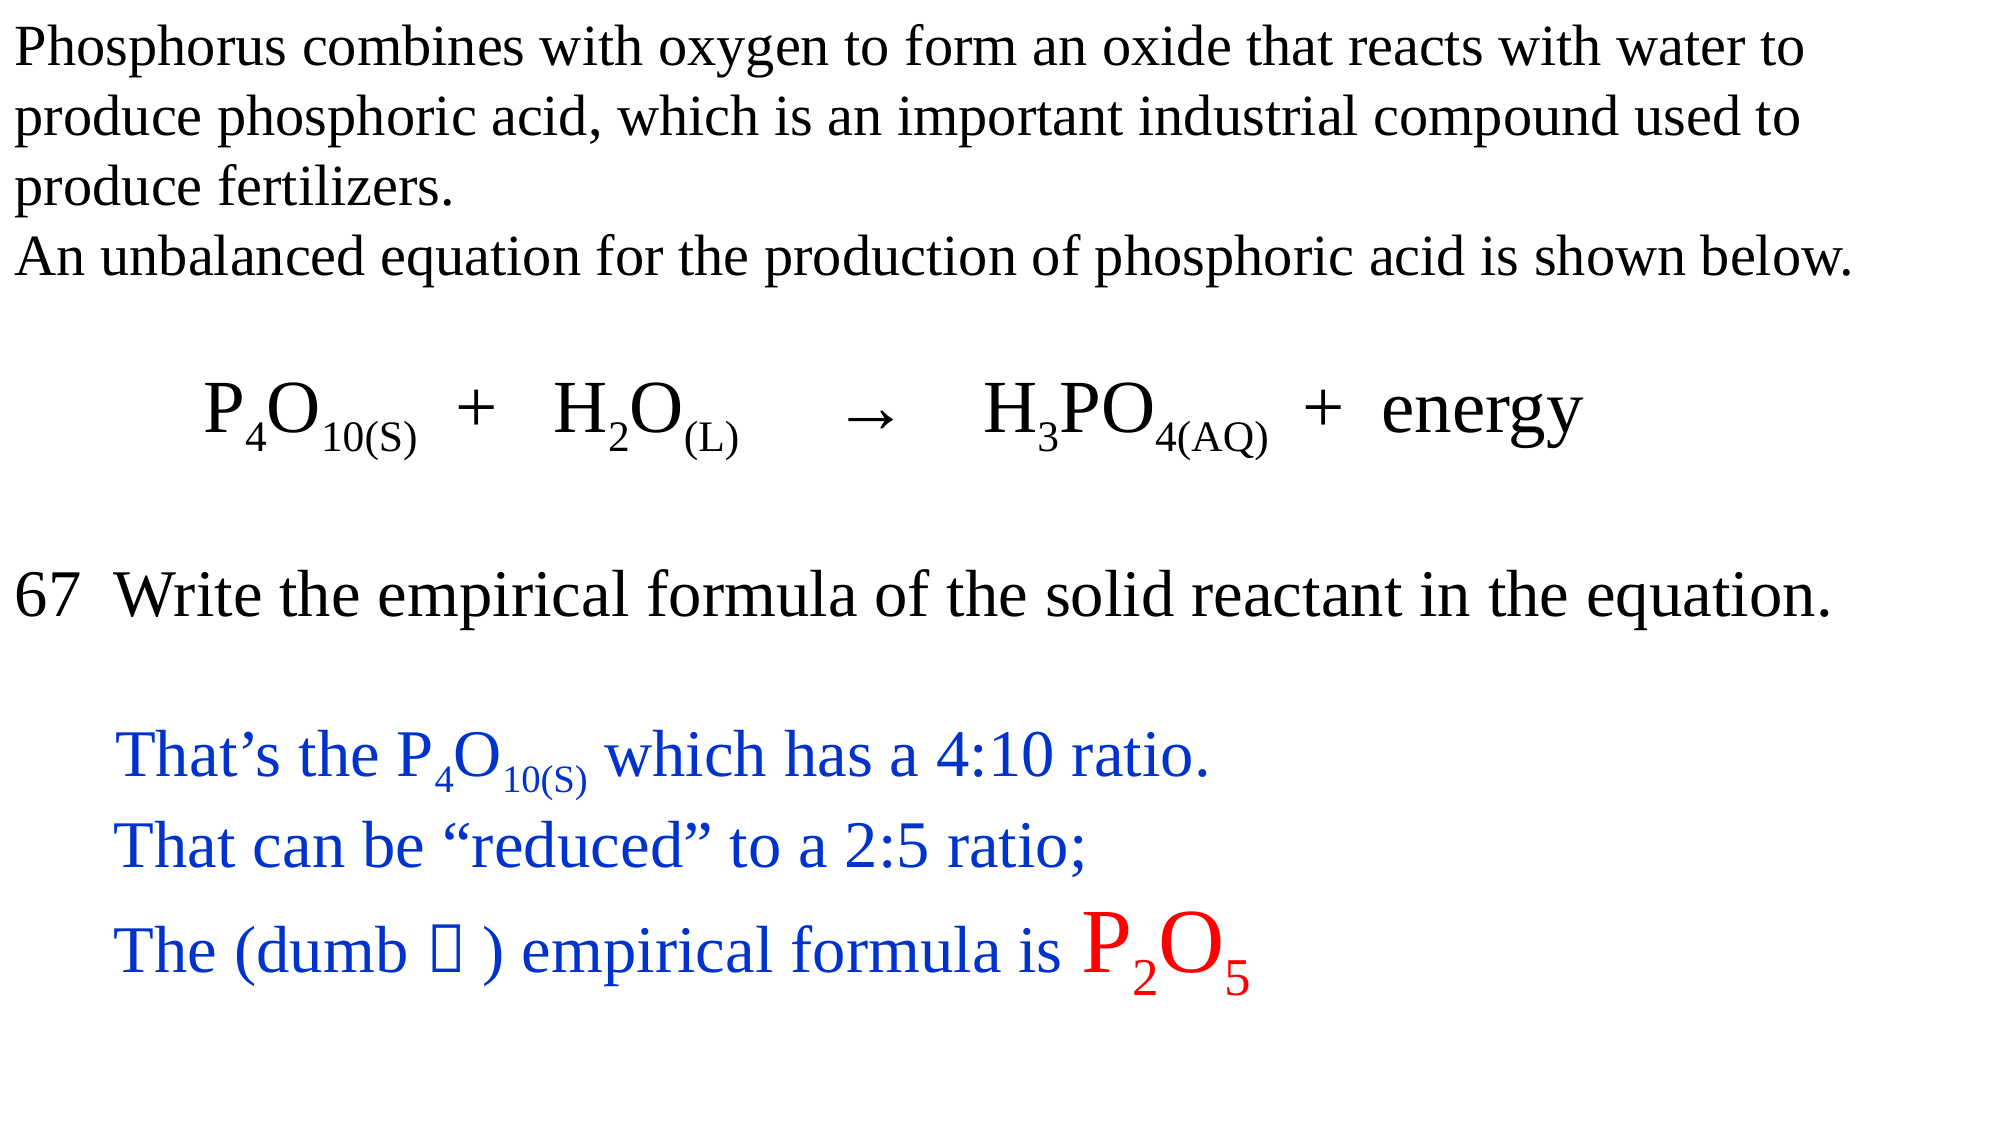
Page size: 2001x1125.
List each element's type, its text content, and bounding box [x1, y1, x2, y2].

text_box Phosphorus combines with oxygen to form an oxide that reacts with water to produce phosphoric acid, which is an important industrial compound used to produce fertilizers. An unbalanced equation for the production of phosphoric acid is shown below. P4O10(S) + H2O(L) → H3PO4(AQ) + energy 67 Write the empirical formula of the solid reactant in the equation. That’s the P4O10(S) which has a 4:10 ratio. That can be “reduced” to a 2:5 ratio; The (dumb  ) empirical formula is P2O5 [0, 0, 2000, 1083]
